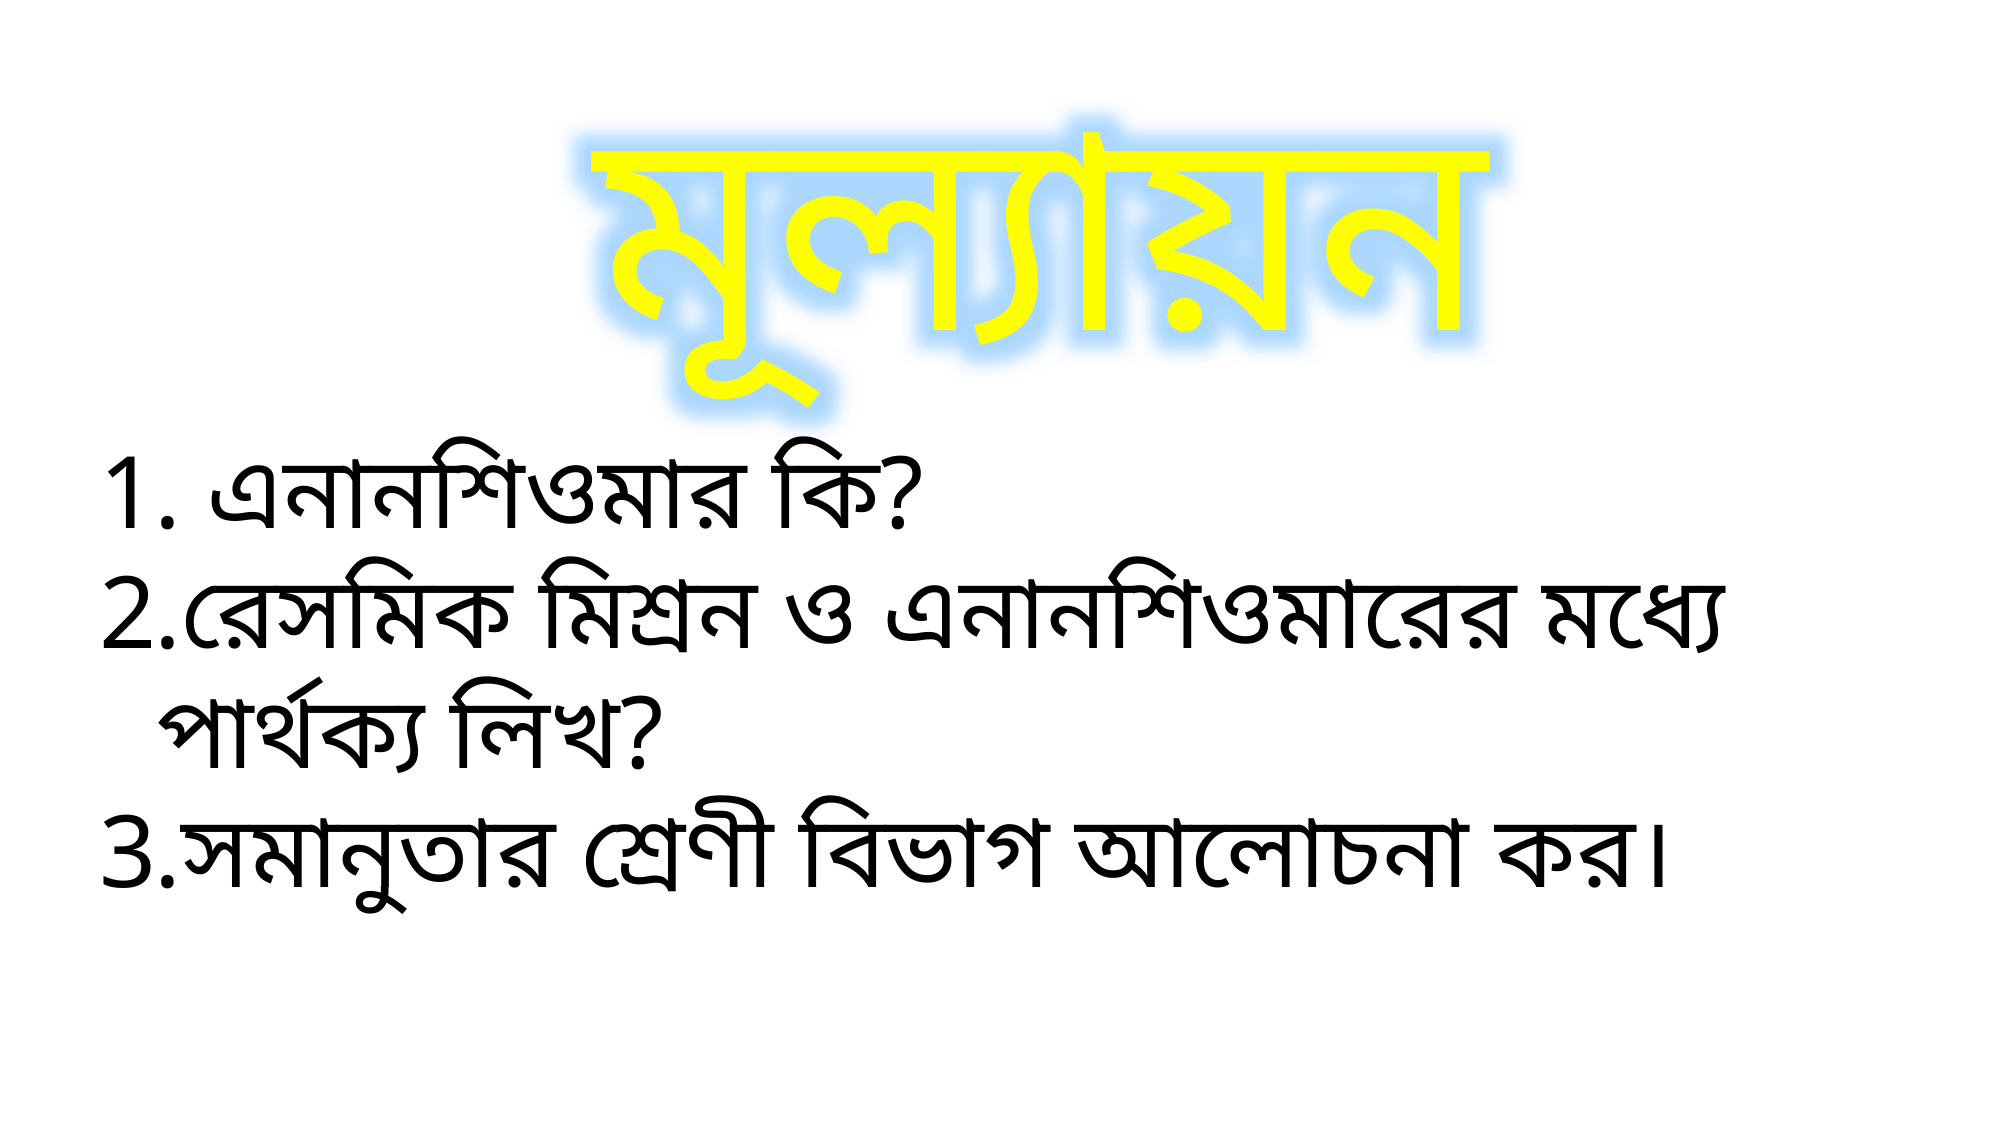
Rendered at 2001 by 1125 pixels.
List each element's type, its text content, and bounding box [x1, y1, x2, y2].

text_box এনানশিওমার কি? রেসমিক মিশ্রন ও এনানশিওমারের মধ্যে পার্থক্য লিখ? সমানুতার শ্রেণী বিভাগ আলোচনা কর। [85, 420, 1870, 916]
text_box মূল্যায়ন [258, 34, 1824, 396]
